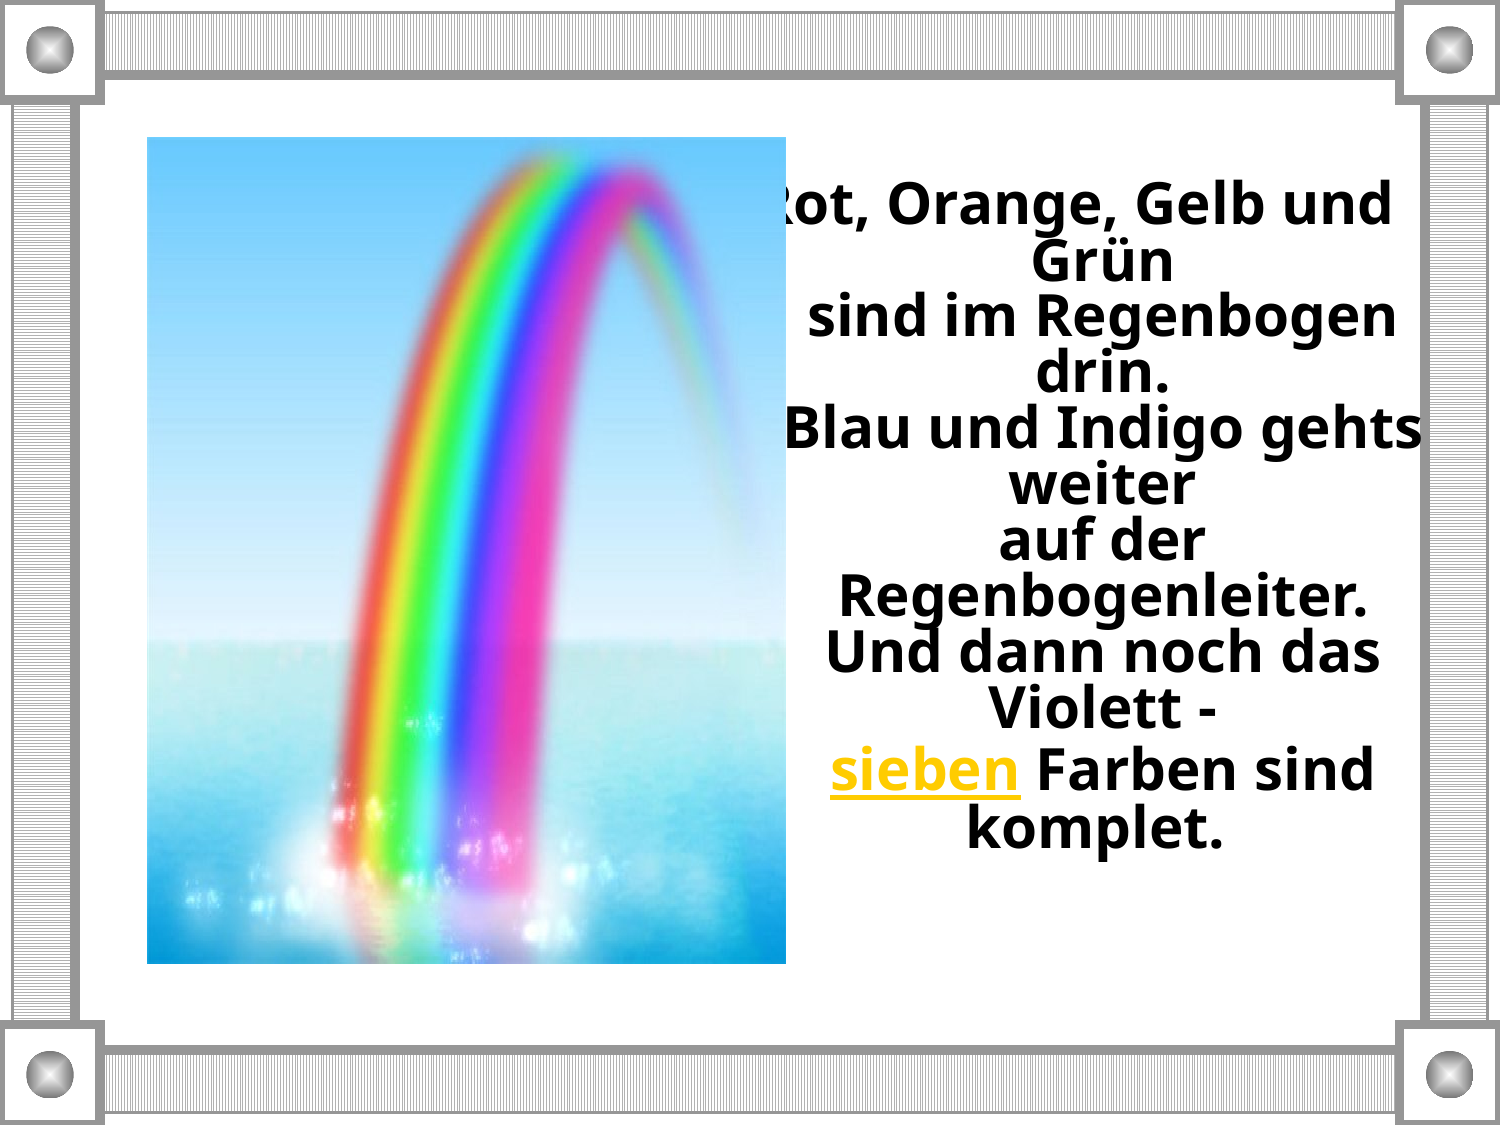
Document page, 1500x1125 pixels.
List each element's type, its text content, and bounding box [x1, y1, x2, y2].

list Rot, Orange, Gelb und Grün sind im Regenbogen drin. Blau und Indigo gehts weiter auf der Regenbogenleiter. Und dann noch das Violett - sieben Farben sind komplet. [702, 172, 1448, 1059]
picture [147, 136, 786, 965]
